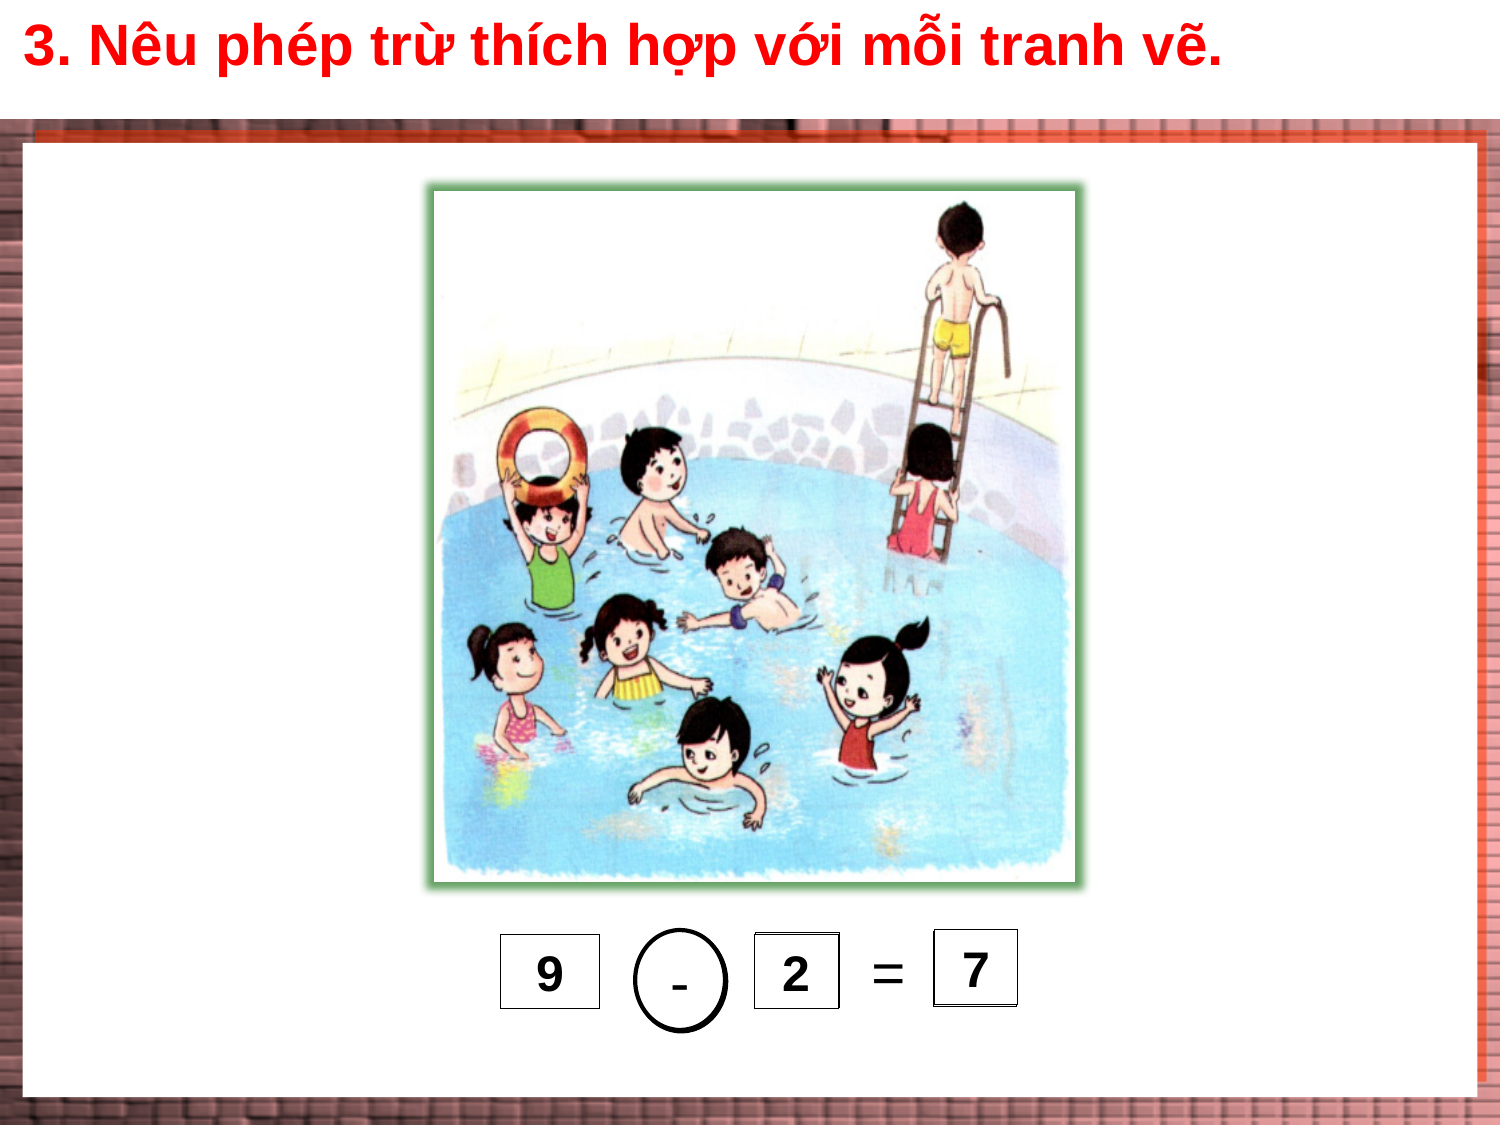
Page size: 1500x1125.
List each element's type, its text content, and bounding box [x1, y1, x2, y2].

text_box 3. Nêu phép trừ thích hợp với mỗi tranh vẽ. [9, 0, 1240, 85]
picture [0, 119, 1500, 1125]
